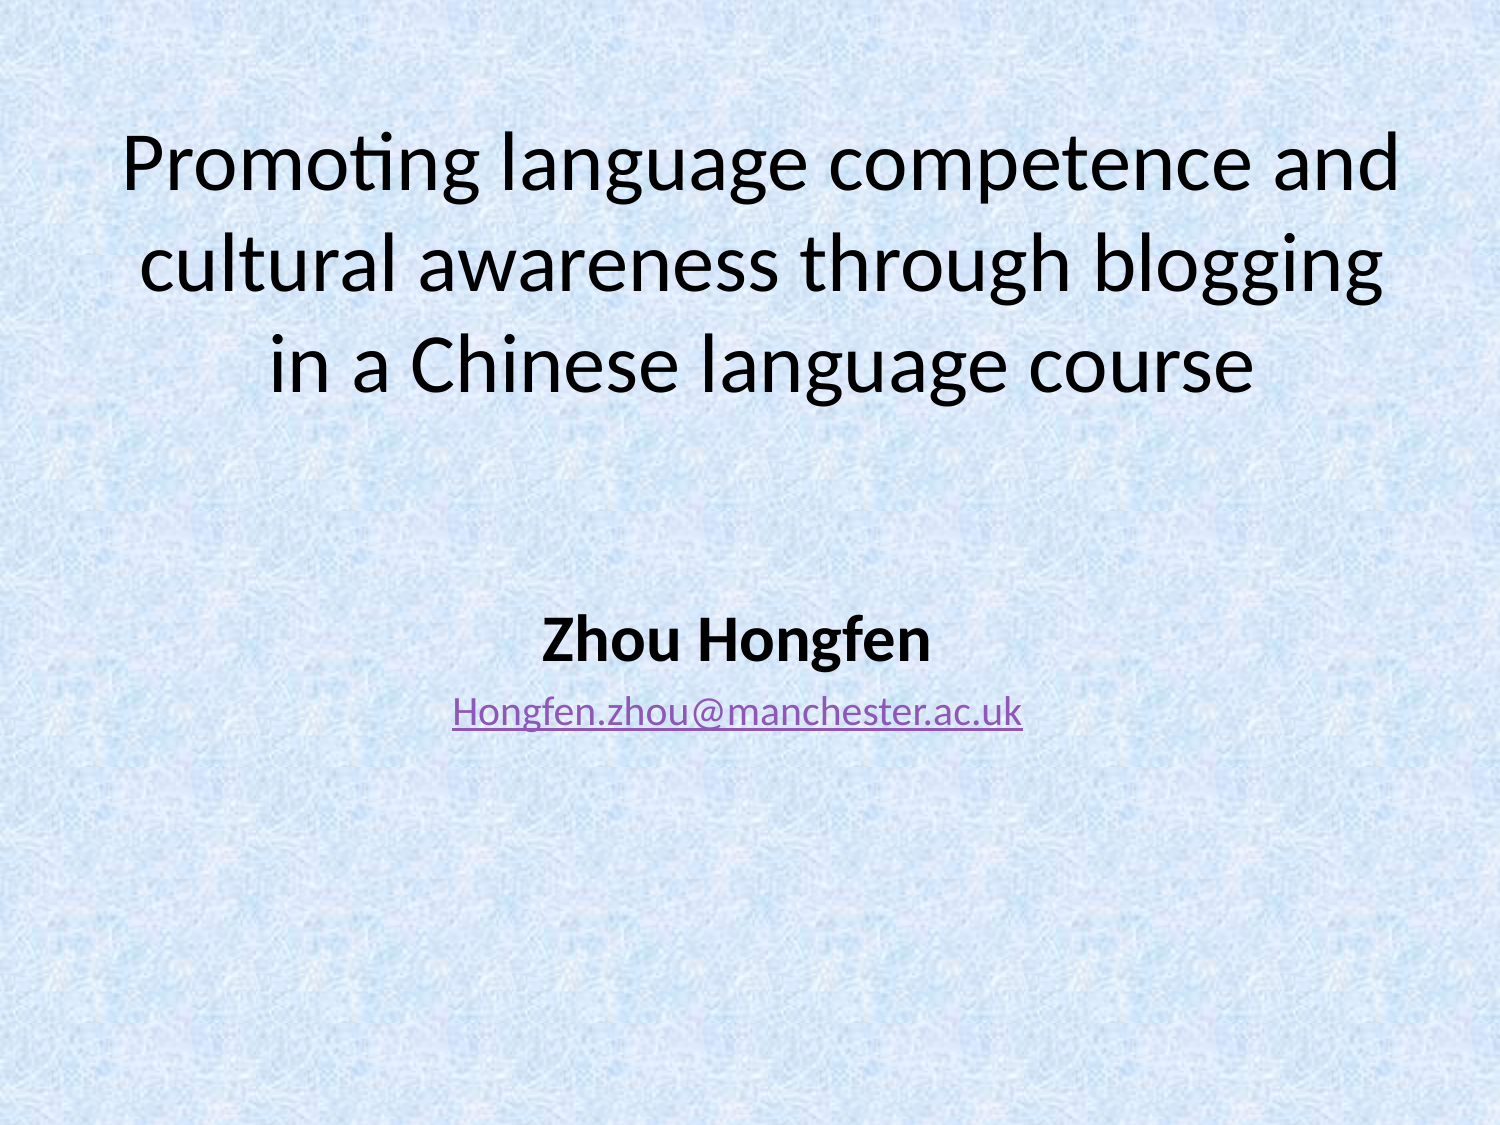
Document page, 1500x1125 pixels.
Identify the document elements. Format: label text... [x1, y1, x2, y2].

picture [0, 0, 1500, 1125]
subtitle Zhou Hongfen Hongfen.zhou@manchester.ac.uk [212, 587, 1263, 875]
title Promoting language competence and cultural awareness through blogging in a Chinese language course [99, 62, 1425, 454]
